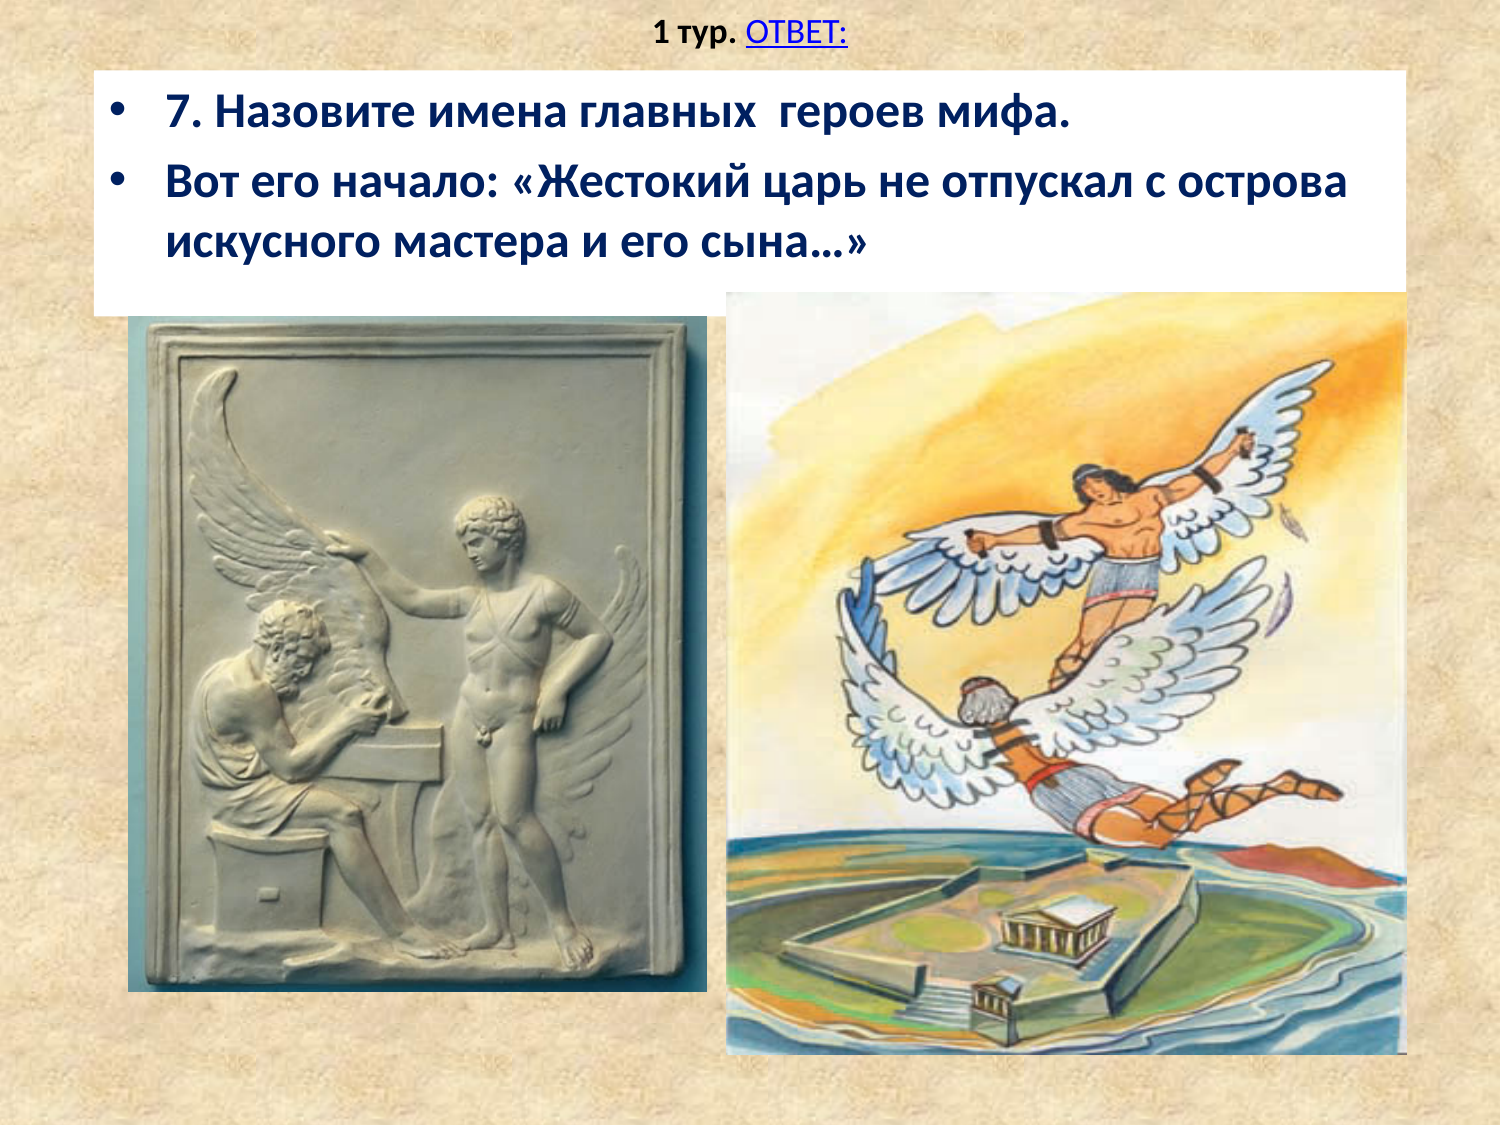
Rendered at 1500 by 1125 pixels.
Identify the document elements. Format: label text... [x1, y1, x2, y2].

title 1 тур. ОТВЕТ: [75, 0, 1425, 59]
picture [0, 0, 1500, 1125]
list 7. Назовите имена главных героев мифа. Вот его начало: «Жестокий царь не отпускал с острова искусного мастера и его сына…» [93, 70, 1407, 317]
